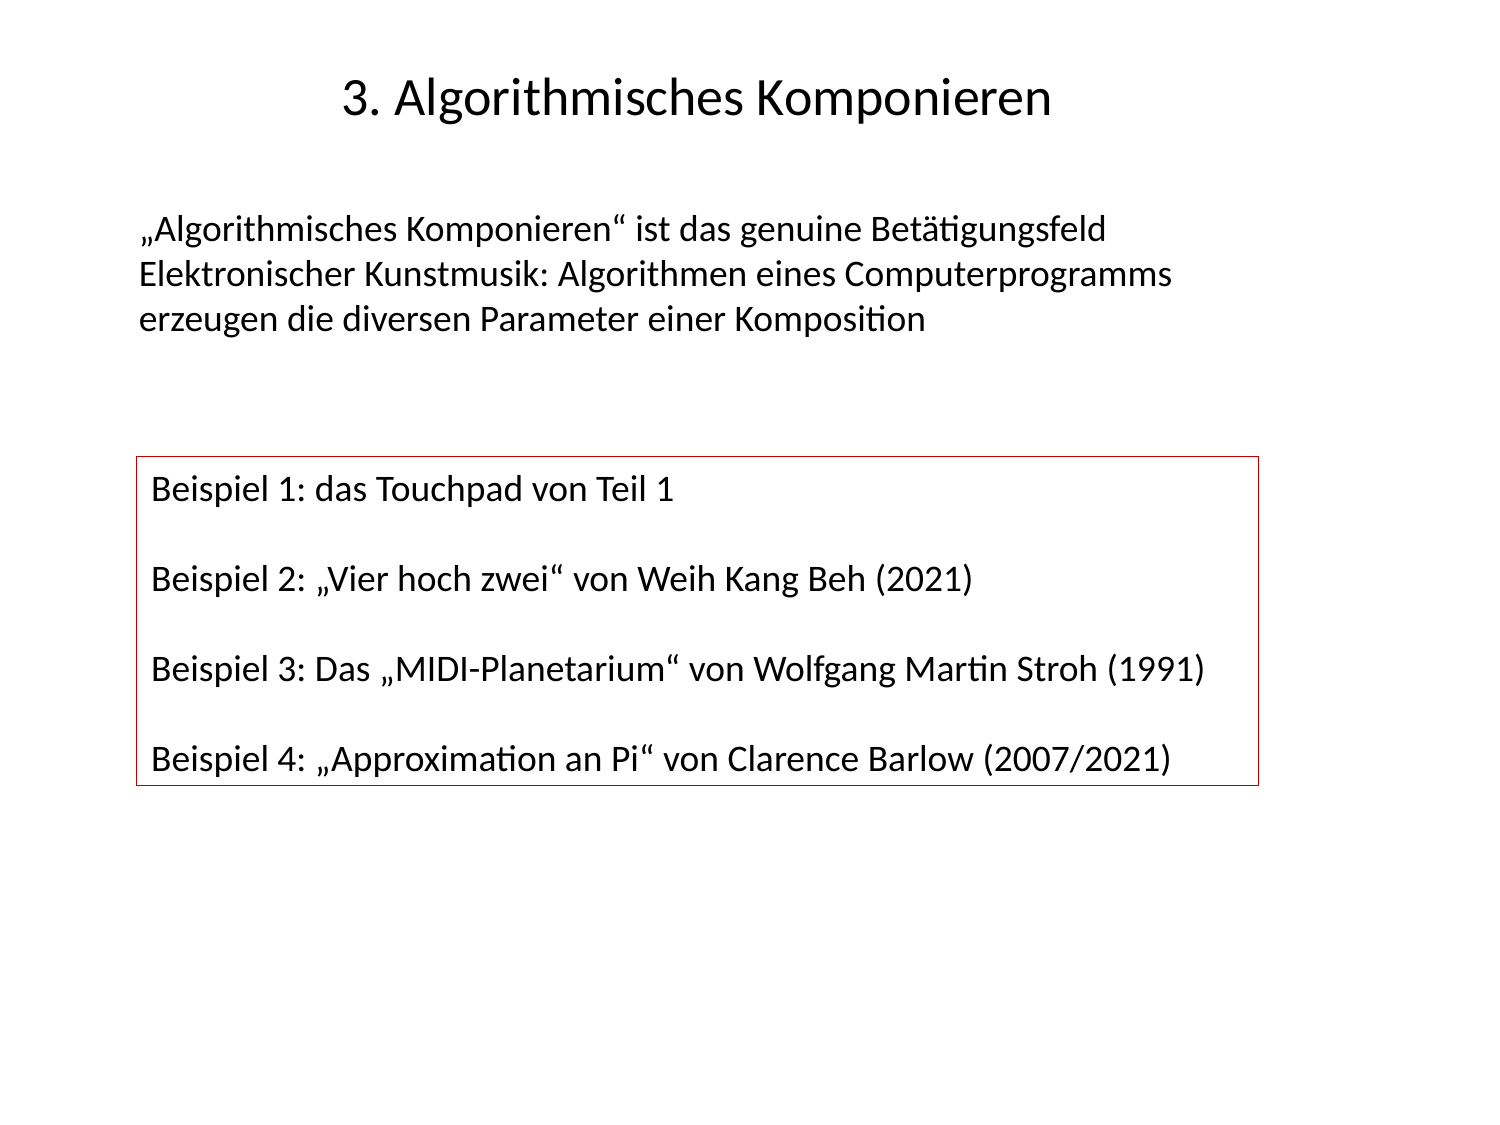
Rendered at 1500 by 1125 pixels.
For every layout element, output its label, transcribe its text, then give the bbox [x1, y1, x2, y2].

text_box 3. Algorithmisches Komponieren [312, 54, 1083, 135]
text_box „Algorithmisches Komponieren“ ist das genuine Betätigungsfeld Elektronischer Kunstmusik: Algorithmen eines Computerprogramms erzeugen die diversen Parameter einer Komposition [123, 196, 1223, 346]
text_box Beispiel 1: das Touchpad von Teil 1 Beispiel 2: „Vier hoch zwei“ von Weih Kang Beh (2021) Beispiel 3: Das „MIDI-Planetarium“ von Wolfgang Martin Stroh (1991) Beispiel 4: „Approximation an Pi“ von Clarence Barlow (2007/2021) [136, 456, 1259, 786]
